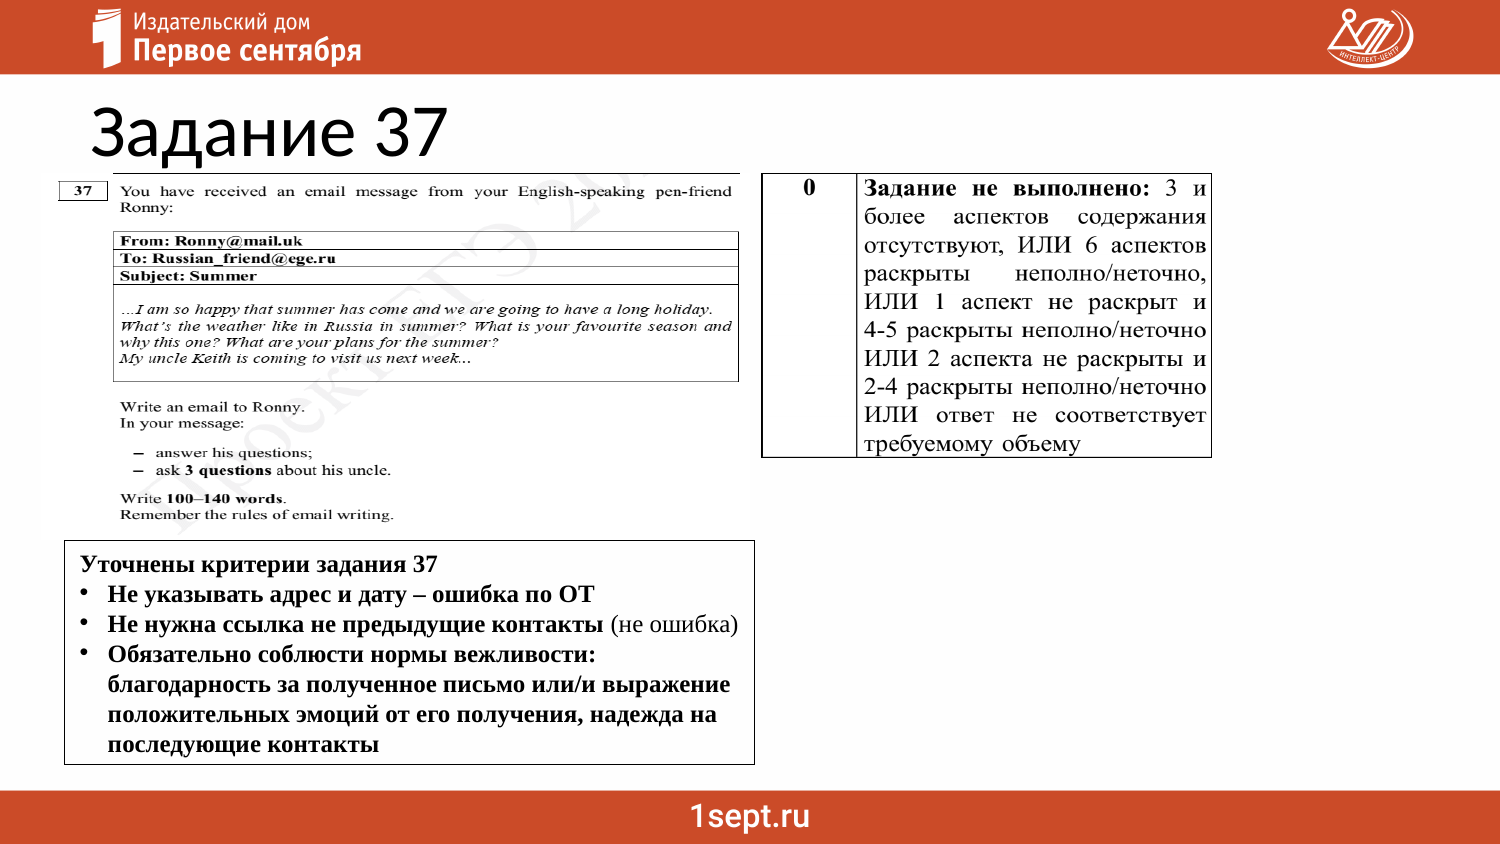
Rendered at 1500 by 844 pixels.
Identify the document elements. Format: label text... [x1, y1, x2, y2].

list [40, 173, 750, 541]
title Задание 37 [75, 79, 1425, 175]
text_box Уточнены критерии задания 37 Не указывать адрес и дату – ошибка по ОТ Не нужна ссылка не предыдущие контакты (не ошибка) Обязательно соблюсти нормы вежливости: благодарность за полученное письмо или/и выражение положительных эмоций от его получения, надежда на последующие контакты [64, 545, 755, 765]
picture [0, 0, 1500, 844]
